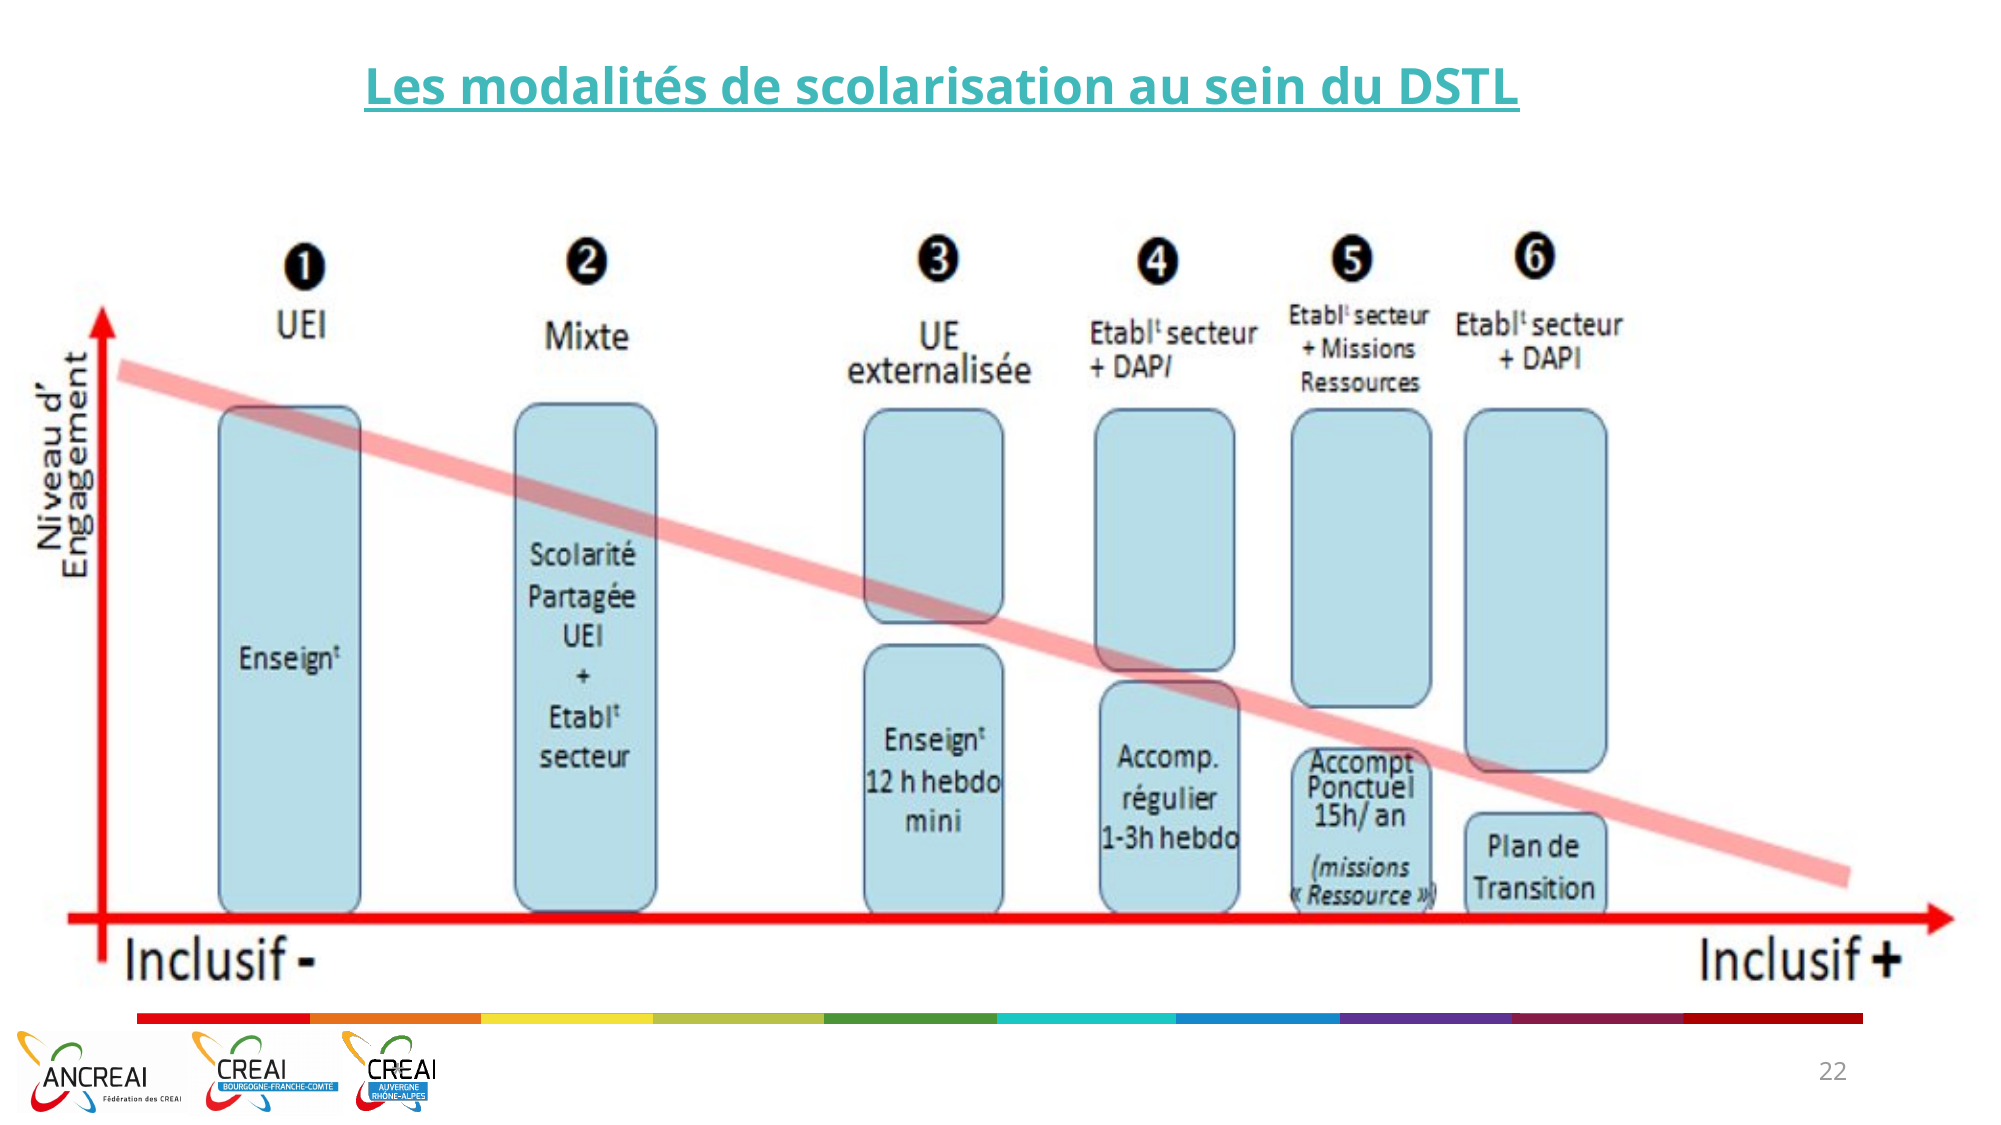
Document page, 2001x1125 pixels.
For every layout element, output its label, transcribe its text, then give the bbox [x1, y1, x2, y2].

picture [17, 1029, 435, 1116]
text_box Les modalités de scolarisation au sein du DSTL [236, 39, 1648, 125]
picture [15, 217, 1985, 998]
text_box 22 [1412, 1042, 1863, 1103]
text_box * [376, 1042, 588, 1103]
picture [137, 1013, 1863, 1024]
